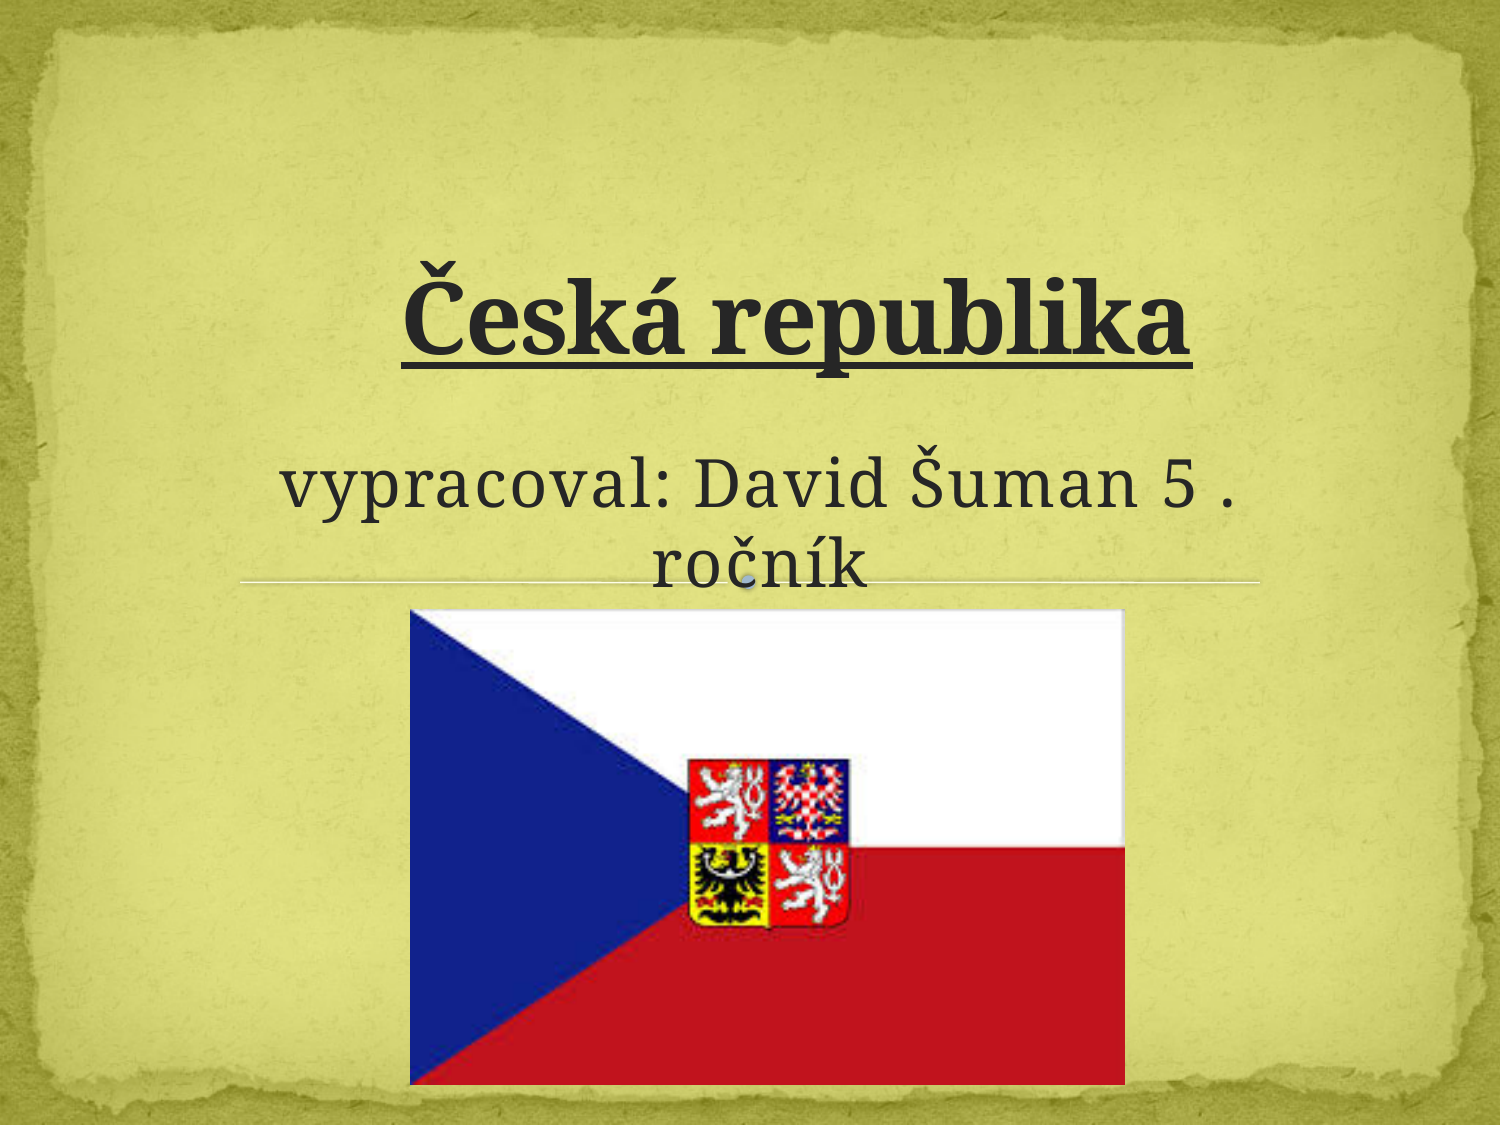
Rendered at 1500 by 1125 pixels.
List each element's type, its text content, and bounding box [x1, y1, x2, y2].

picture [410, 609, 1126, 1086]
subtitle vypracoval: David Šuman 5 . ročník [199, 433, 1321, 565]
title Česká republika [363, 210, 1231, 382]
